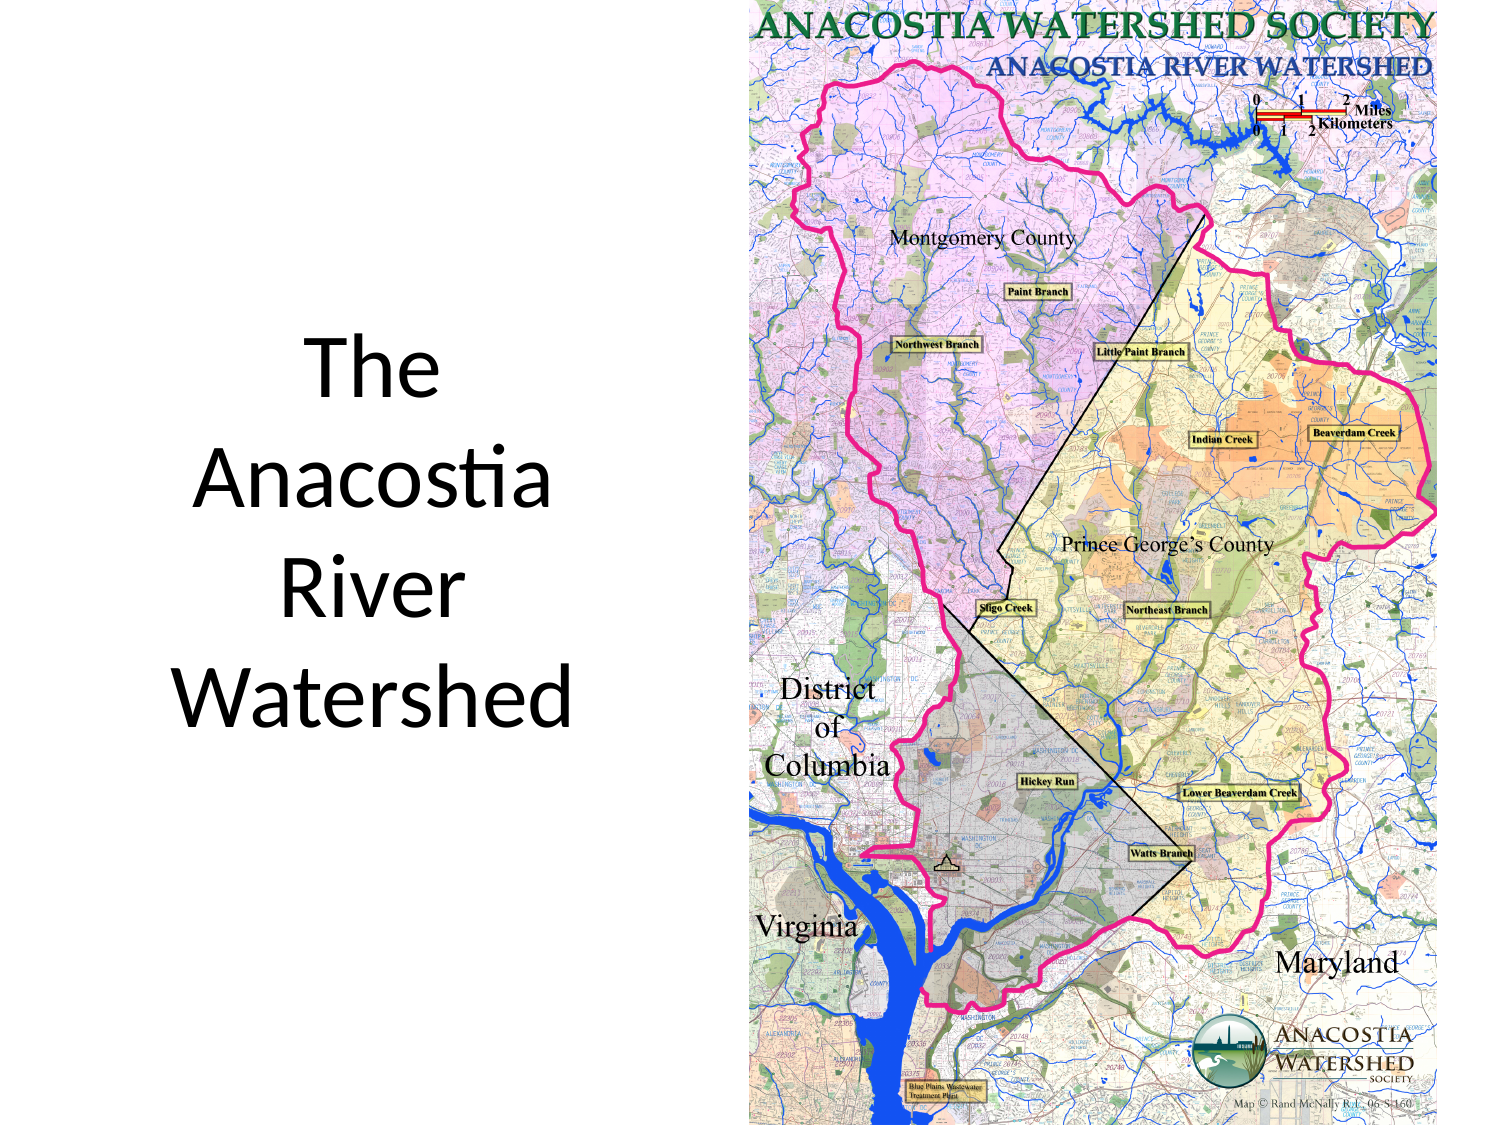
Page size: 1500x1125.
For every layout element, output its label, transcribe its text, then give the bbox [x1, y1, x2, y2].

title The Anacostia River Watershed [127, 223, 620, 829]
picture [749, 0, 1437, 1125]
